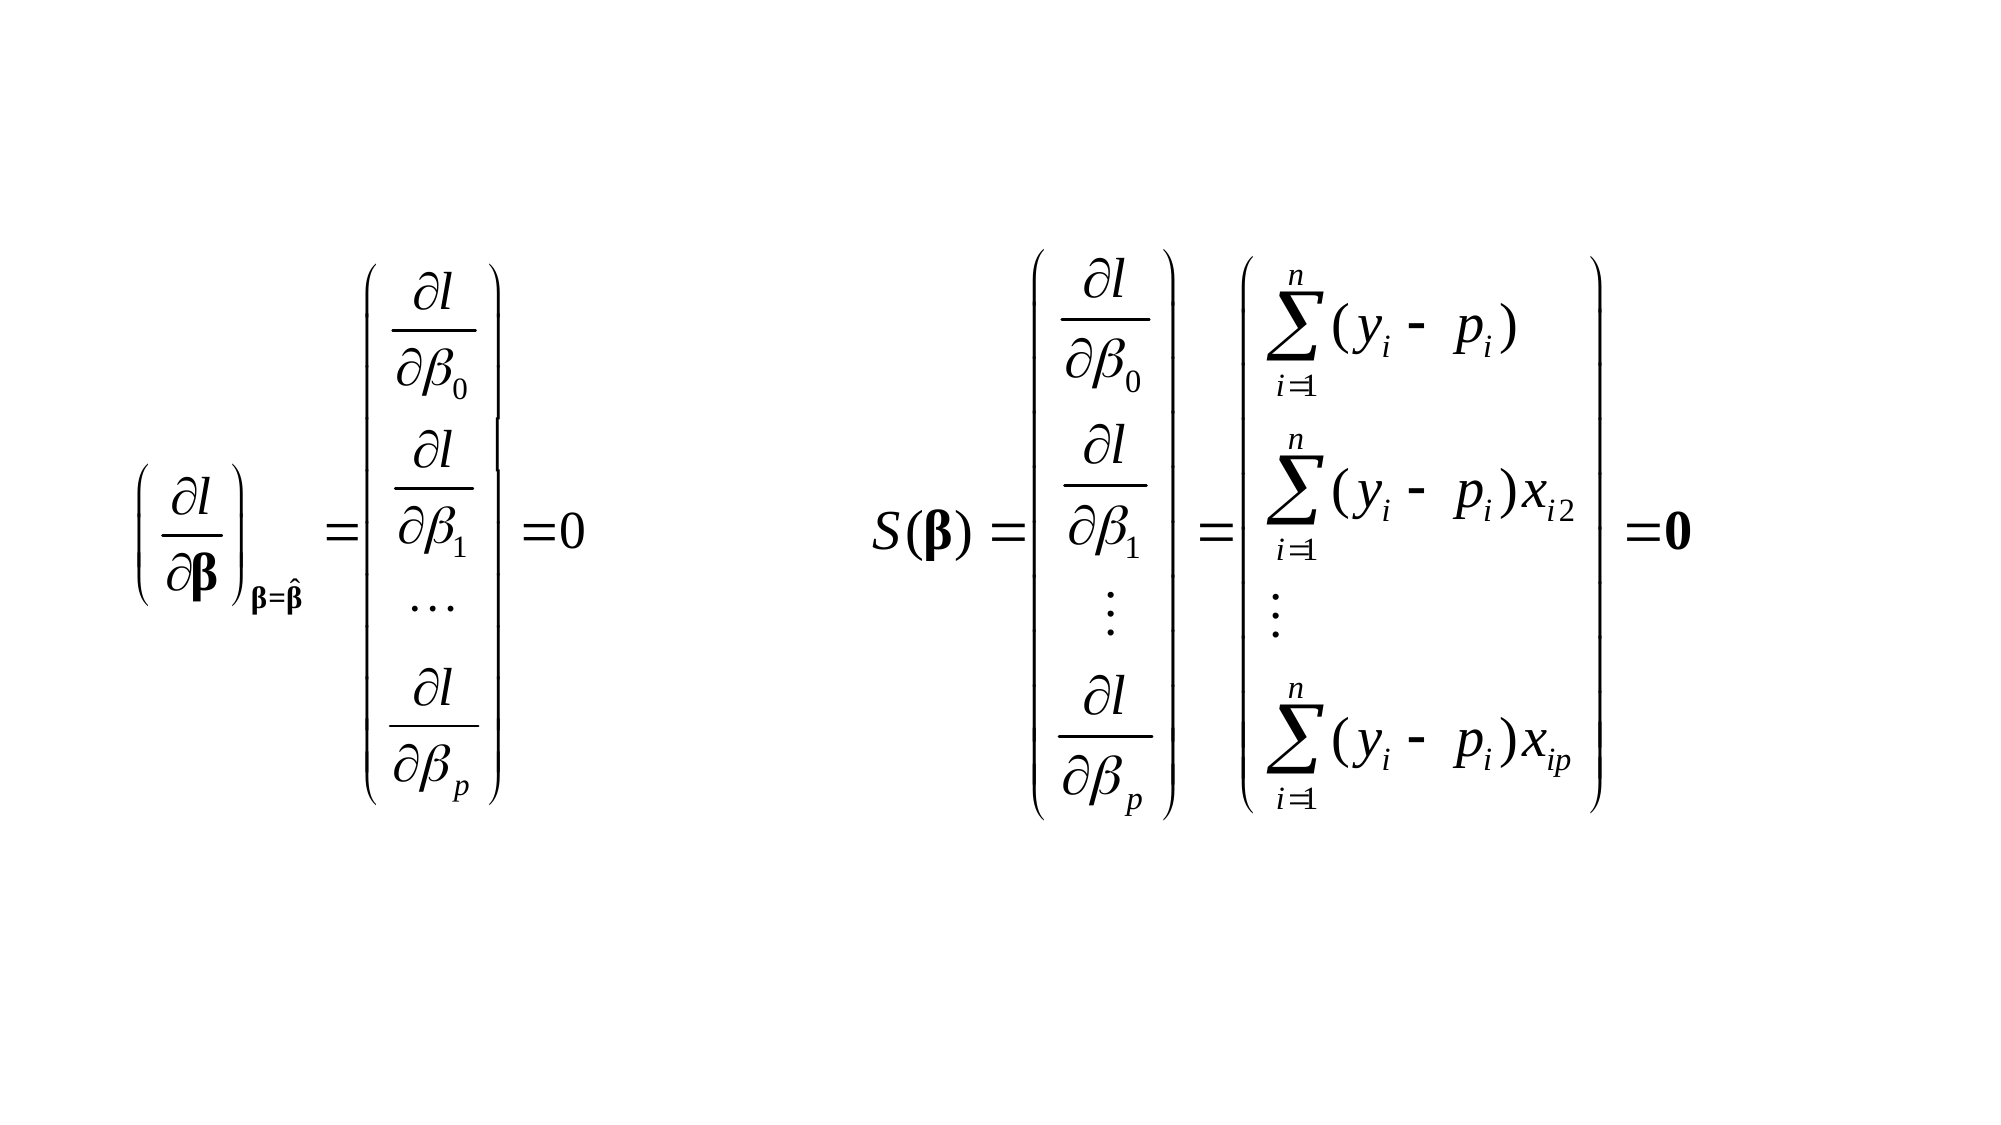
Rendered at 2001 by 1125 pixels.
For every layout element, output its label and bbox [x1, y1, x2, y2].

text_box [129, 257, 591, 813]
text_box [864, 242, 1701, 828]
